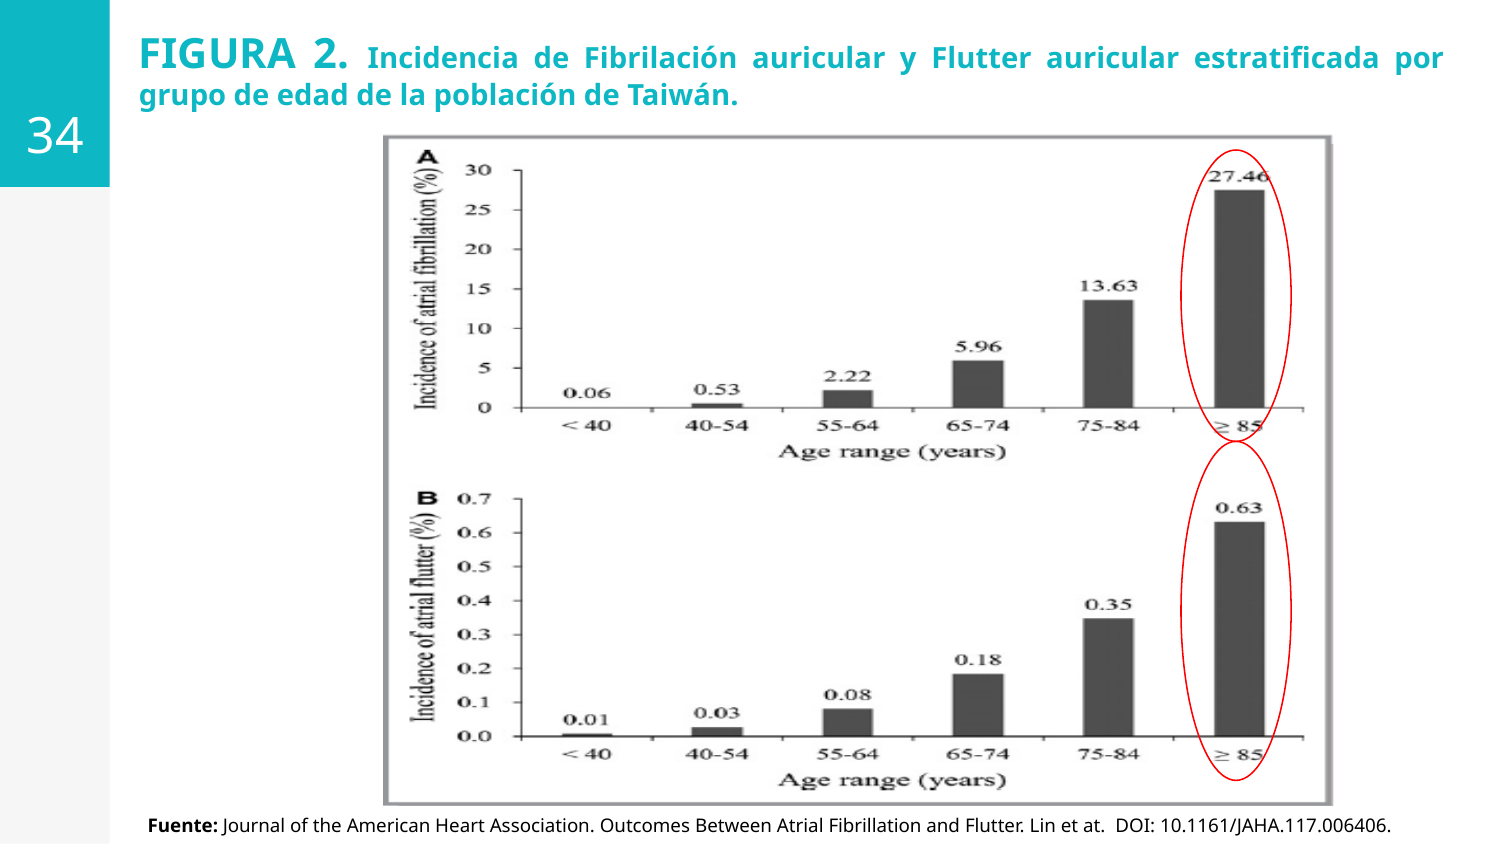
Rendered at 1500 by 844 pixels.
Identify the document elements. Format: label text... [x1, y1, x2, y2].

picture [382, 130, 1334, 807]
text_box Fuente: Journal of the American Heart Association. Outcomes Between Atrial Fibrillation and Flutter. Lin et at. DOI: 10.1161/JAHA.117.006406. [132, 805, 1457, 844]
slide_number 34 [0, 0, 110, 187]
text_box FIGURA 2. Incidencia de Fibrilación auricular y Flutter auricular estratificada por grupo de edad de la población de Taiwán. [123, 25, 1461, 113]
